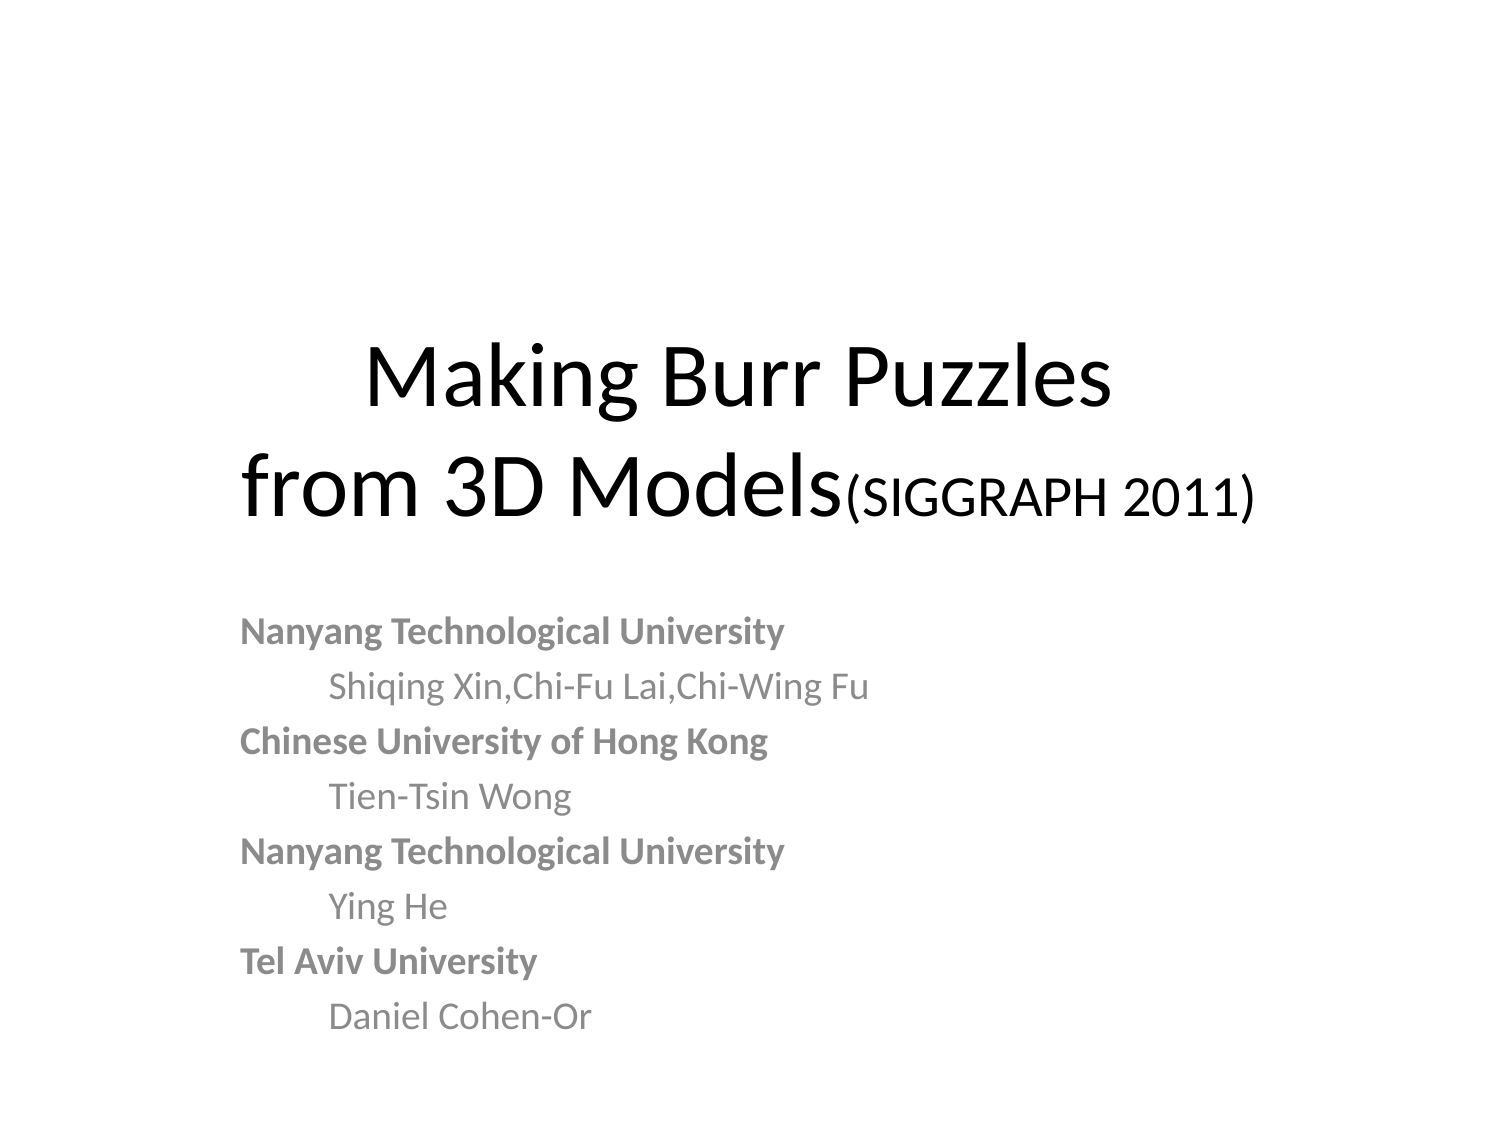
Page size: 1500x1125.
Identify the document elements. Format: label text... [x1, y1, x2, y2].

title Making Burr Puzzles from 3D Models(SIGGRAPH 2011) [112, 304, 1388, 546]
subtitle Nanyang Technological University Shiqing Xin,Chi-Fu Lai,Chi-Wing Fu Chinese University of Hong Kong Tien-Tsin Wong Nanyang Technological University Ying He Tel Aviv University Daniel Cohen-Or [225, 597, 1275, 1050]
